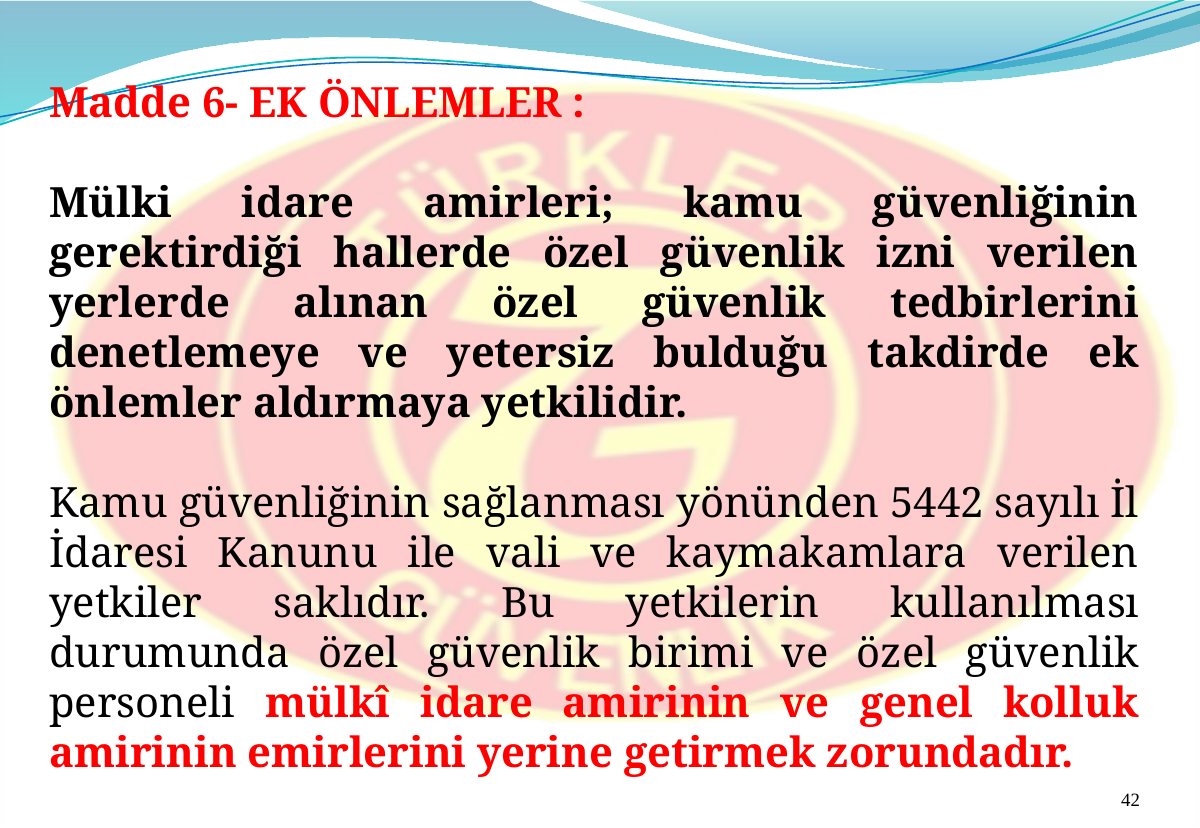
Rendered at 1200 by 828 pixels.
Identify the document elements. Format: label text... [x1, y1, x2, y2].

slide_number 42 [1040, 766, 1140, 811]
text_box Madde 6- EK ÖNLEMLER : Mülki idare amirleri; kamu güvenliğinin gerektirdiği hallerde özel güvenlik izni verilen yerlerde alınan özel güvenlik tedbirlerini denetlemeye ve yetersiz bulduğu takdirde ek önlemler aldırmaya yetkilidir. Kamu güvenliğinin sağlanması yönünden 5442 sayılı İl İdaresi Kanunu ile vali ve kaymakamlara verilen yetkiler saklıdır. Bu yetkilerin kullanılması durumunda özel güvenlik birimi ve özel güvenlik personeli mülkî idare amirinin ve genel kolluk amirinin emirlerini yerine getirmek zorundadır. [49, 73, 1139, 776]
